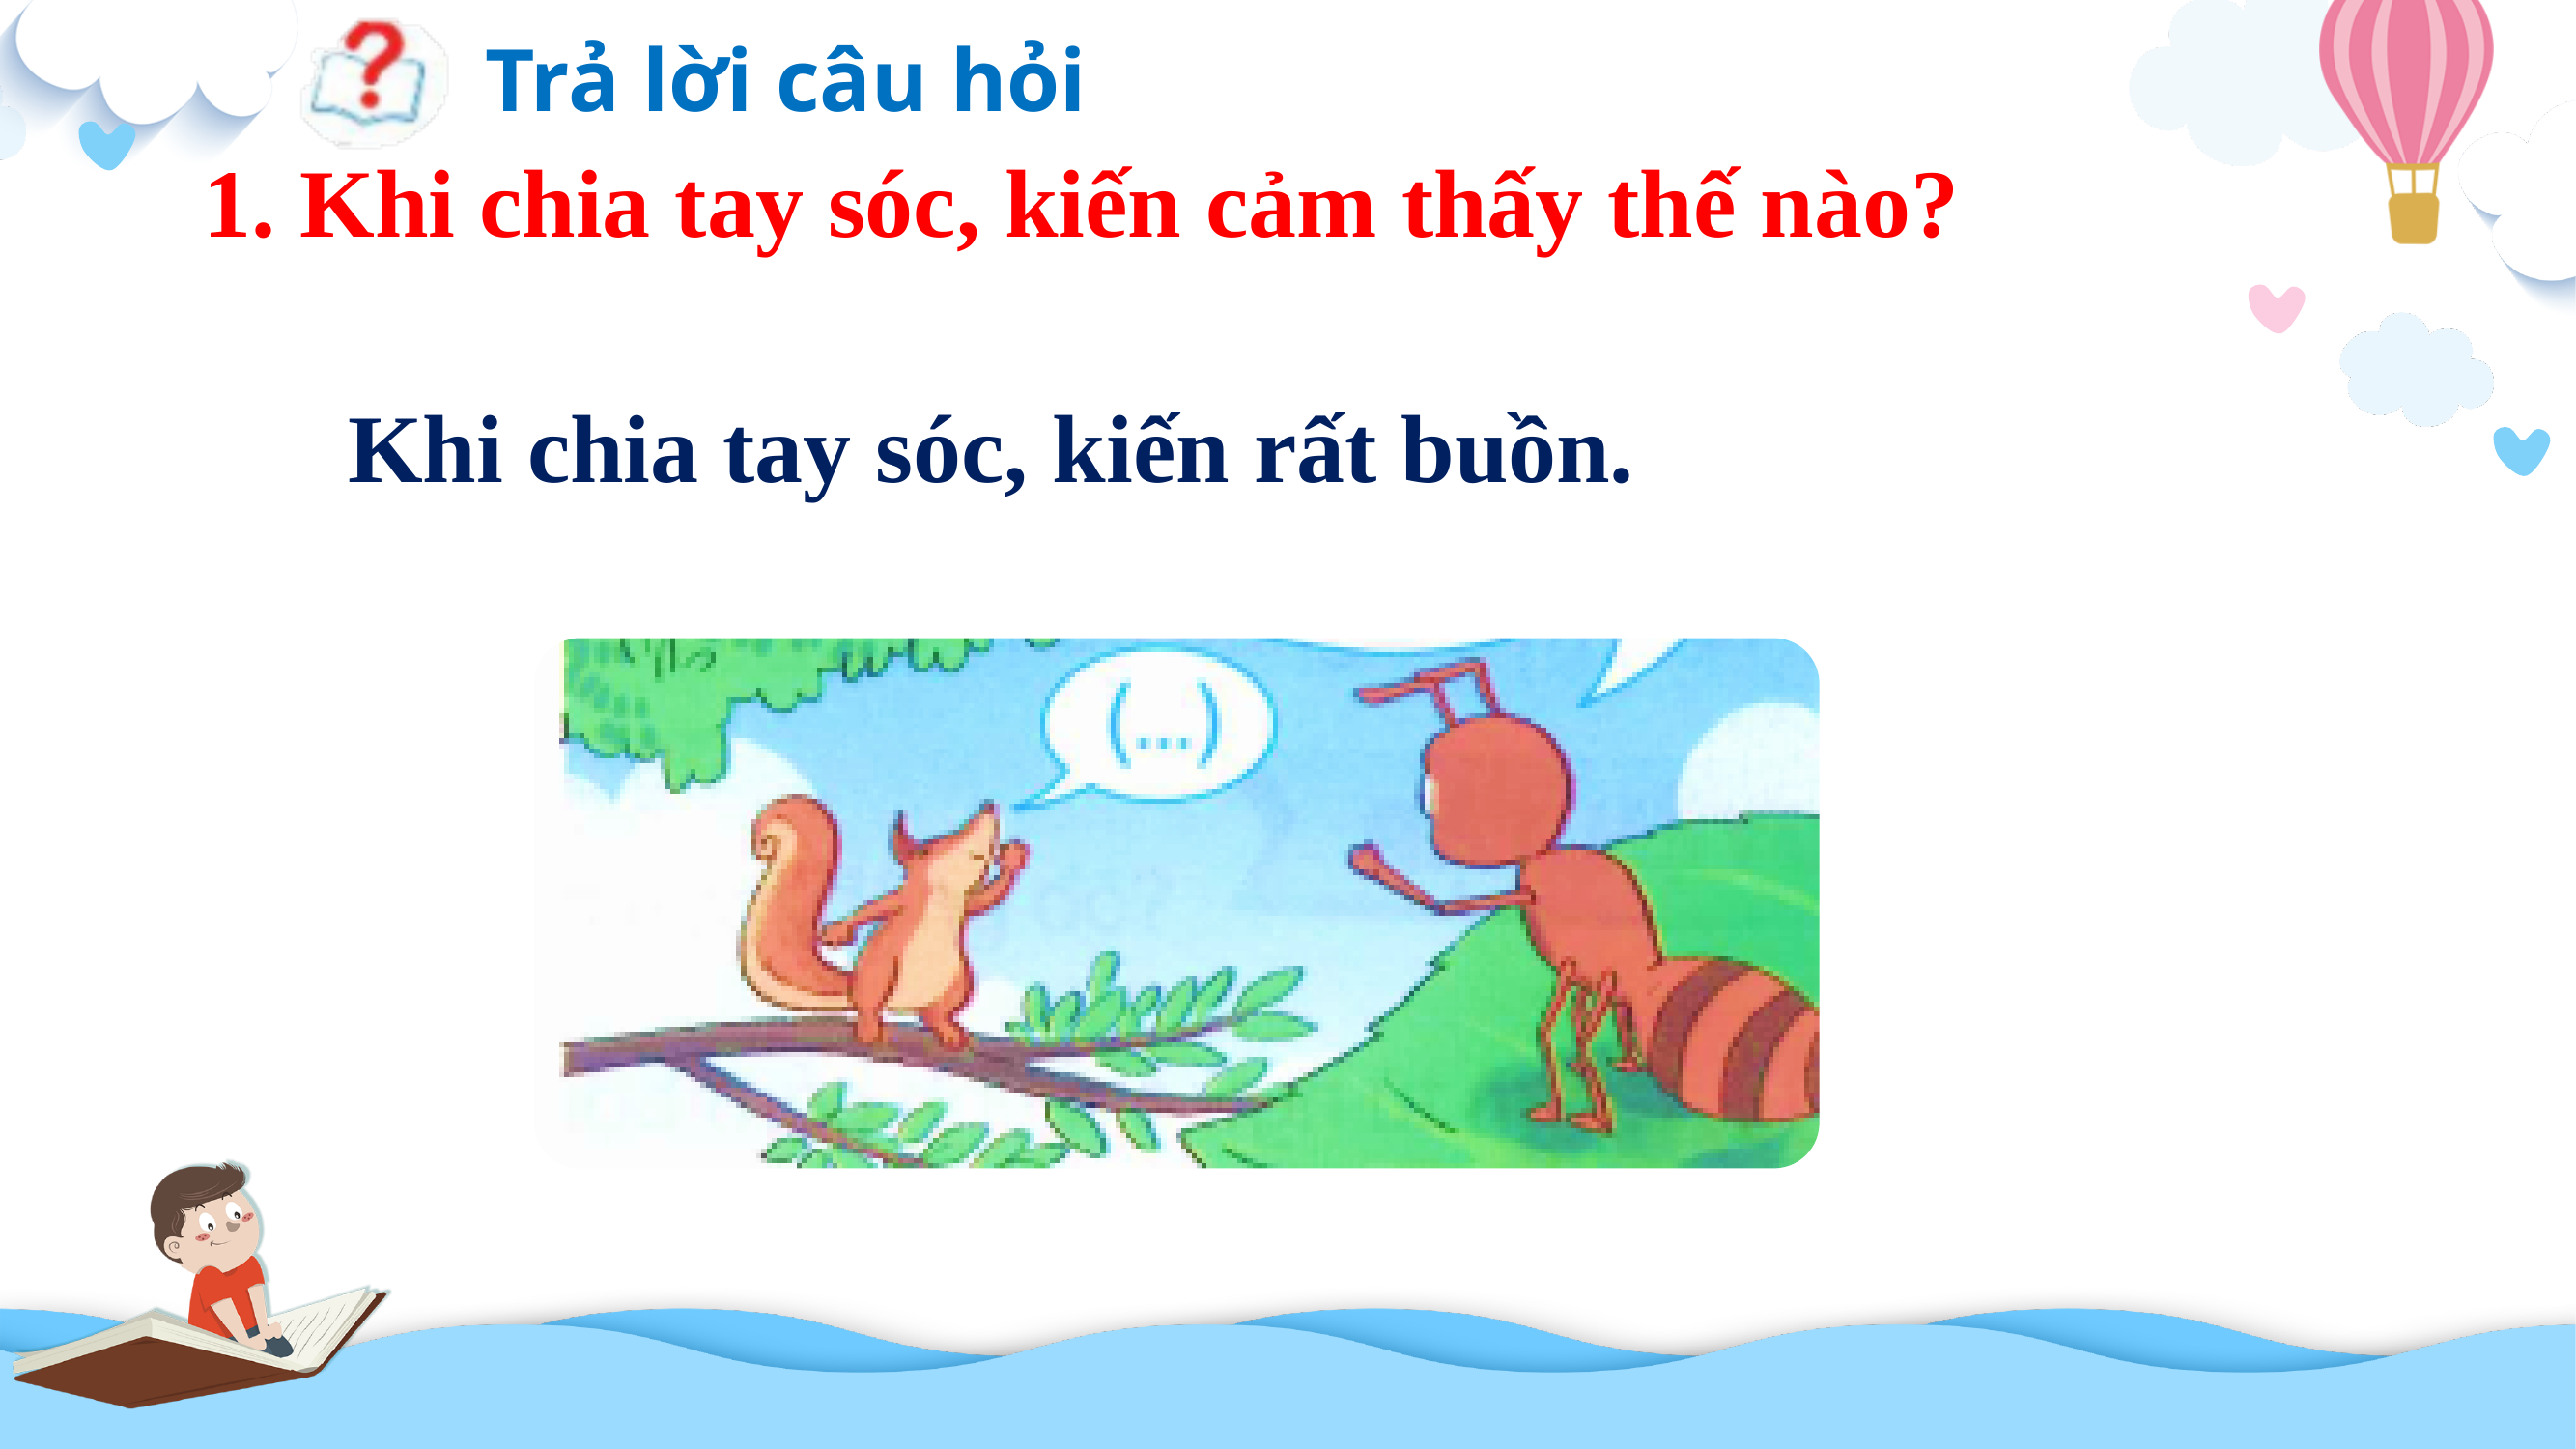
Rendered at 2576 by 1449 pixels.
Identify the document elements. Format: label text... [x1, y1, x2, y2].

text_box 1. Khi chia tay sóc, kiến cảm thấy thế nào? [188, 132, 2306, 264]
text_box [2247, 283, 2307, 335]
text_box Khi chia tay sóc, kiến rất buồn. [333, 379, 2095, 509]
text_box [2492, 425, 2552, 477]
picture [0, 0, 479, 180]
picture [2129, 0, 2576, 427]
text_box Trả lời câu hỏi [479, 18, 1587, 132]
picture [0, 1117, 2576, 1449]
picture [534, 638, 1820, 1169]
